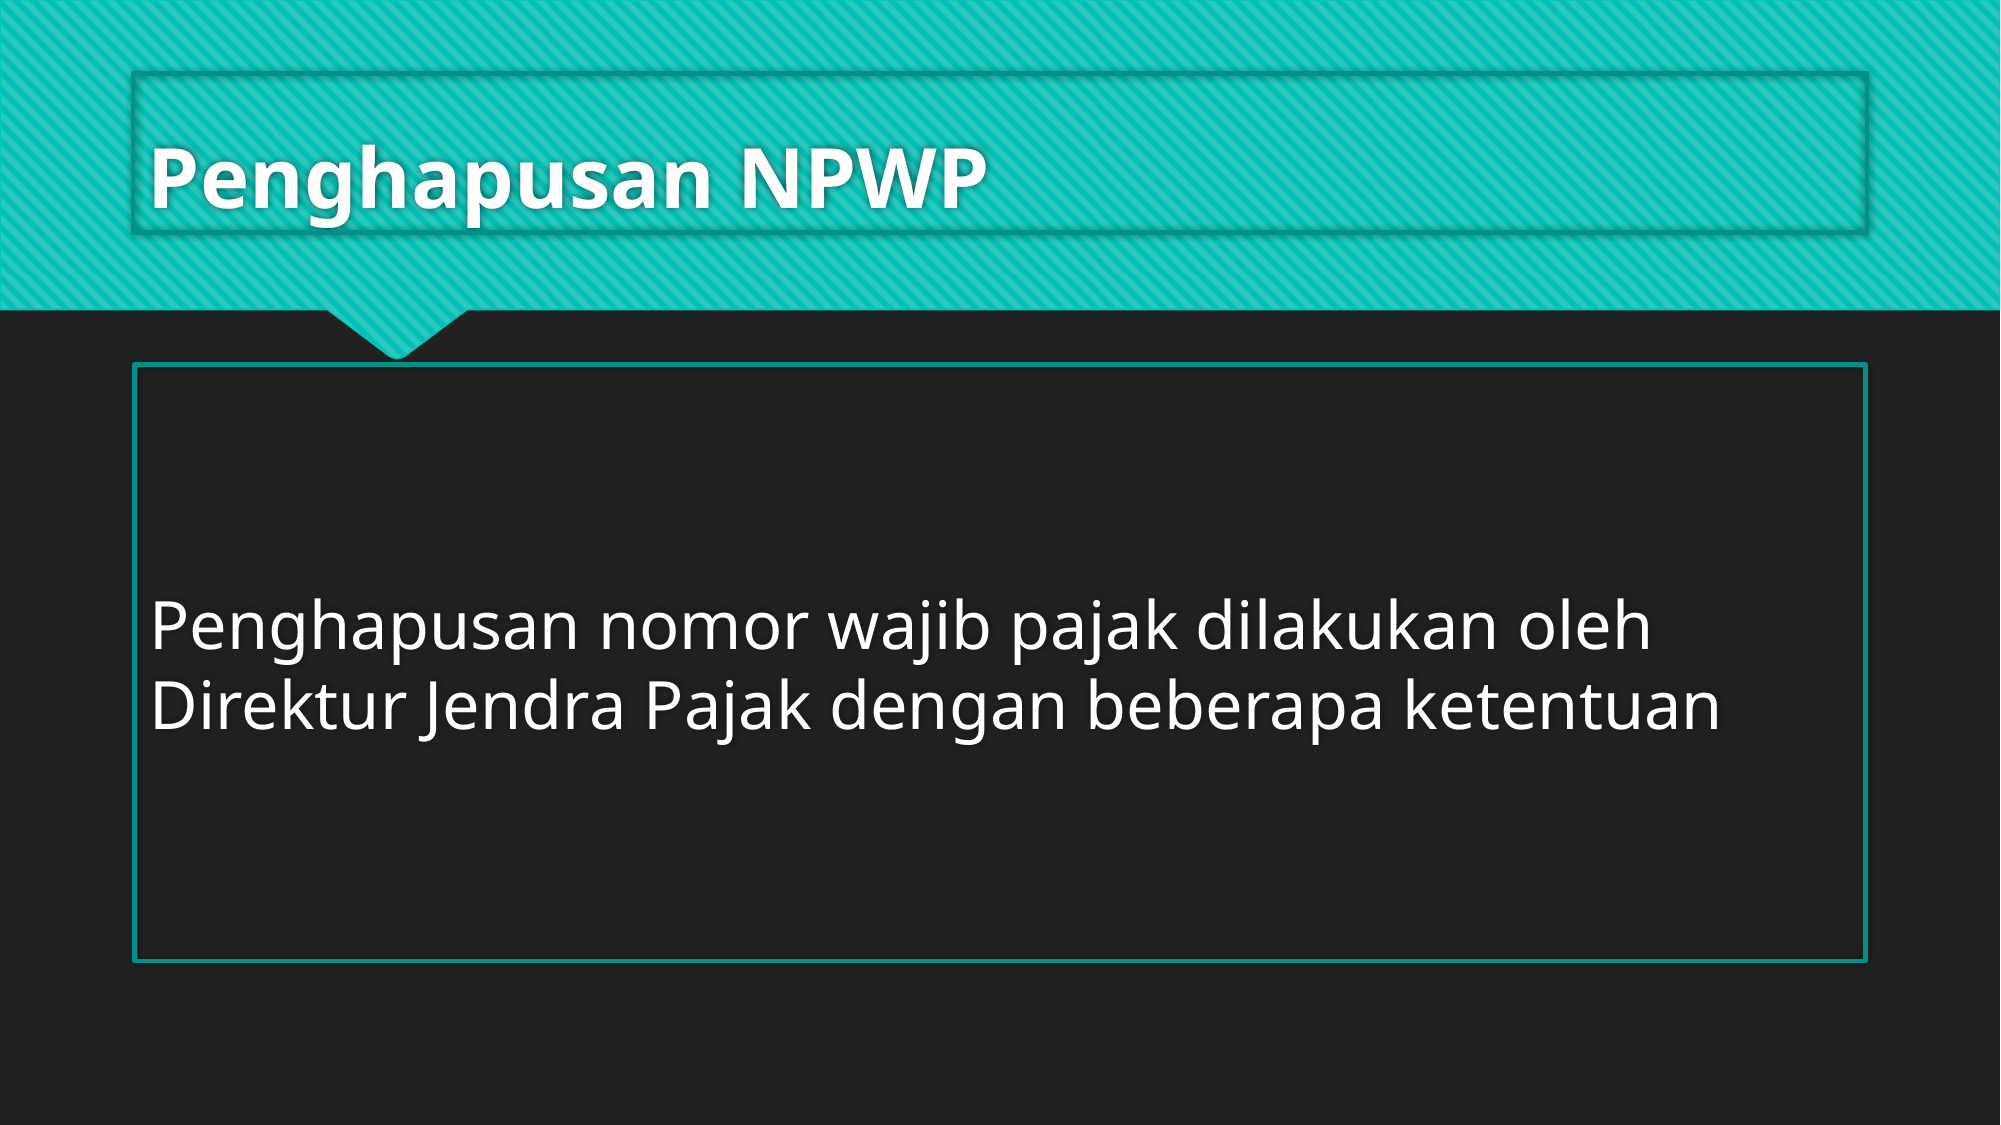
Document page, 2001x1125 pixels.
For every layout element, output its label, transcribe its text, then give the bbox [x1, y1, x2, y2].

list Penghapusan nomor wajib pajak dilakukan oleh Direktur Jendra Pajak dengan beberapa ketentuan [134, 364, 1866, 962]
title Penghapusan NPWP [132, 73, 1868, 233]
